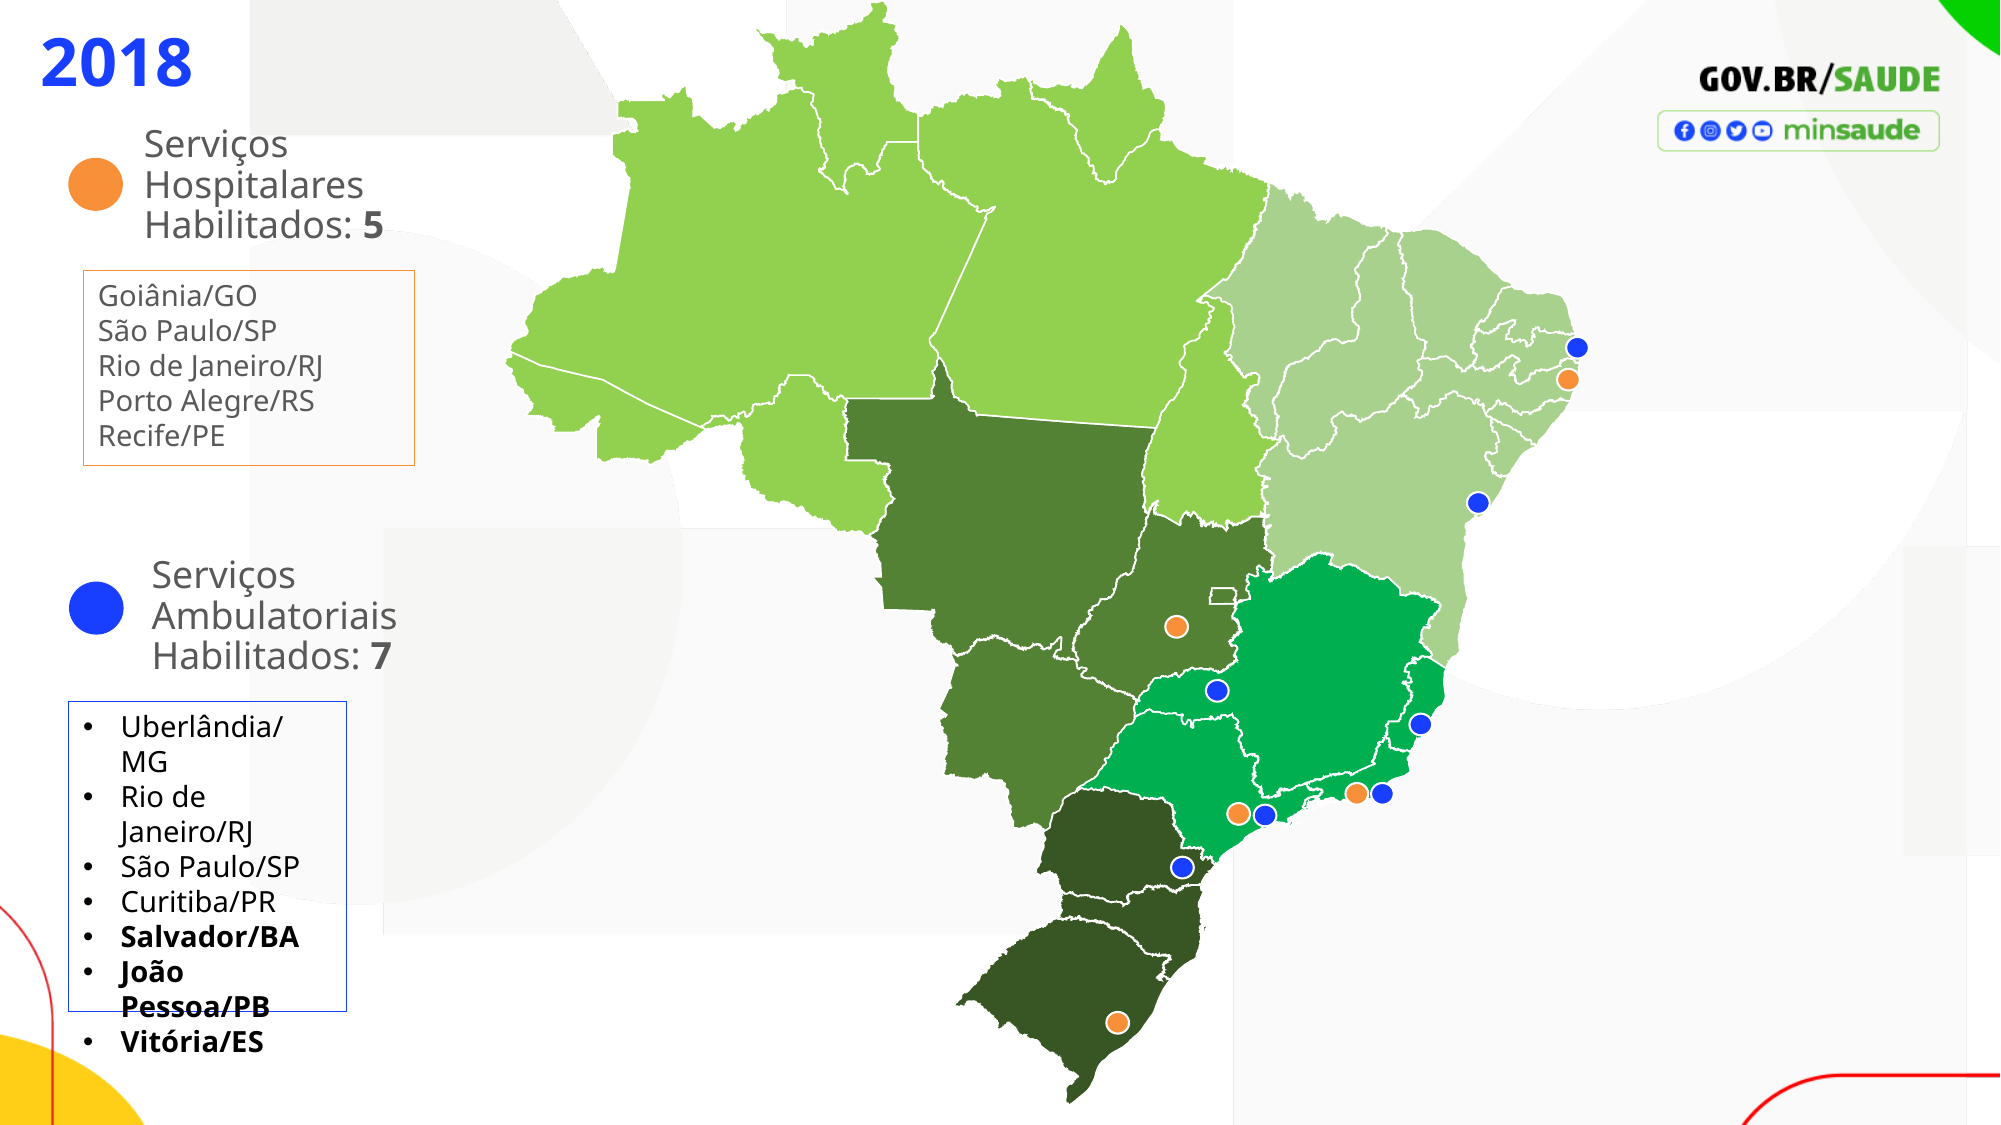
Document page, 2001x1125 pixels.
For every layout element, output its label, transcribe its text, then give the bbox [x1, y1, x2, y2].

list Serviços Ambulatoriais Habilitados: 7 [136, 548, 416, 727]
text_box [67, 580, 125, 636]
picture [0, 0, 2000, 1125]
list Goiânia/GO São Paulo/SP Rio de Janeiro/RJ Porto Alegre/RS Recife/PE [83, 270, 415, 466]
list 2018 [26, 21, 473, 108]
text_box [503, 0, 1580, 1106]
text_box [67, 156, 124, 212]
list Serviços Hospitalares Habilitados: 5 [129, 118, 409, 270]
text_box Uberlândia/MG Rio de Janeiro/RJ São Paulo/SP Curitiba/PR Salvador/BA João Pessoa/PB Vitória/ES [68, 701, 347, 1012]
text_box [1580, 336, 1590, 360]
